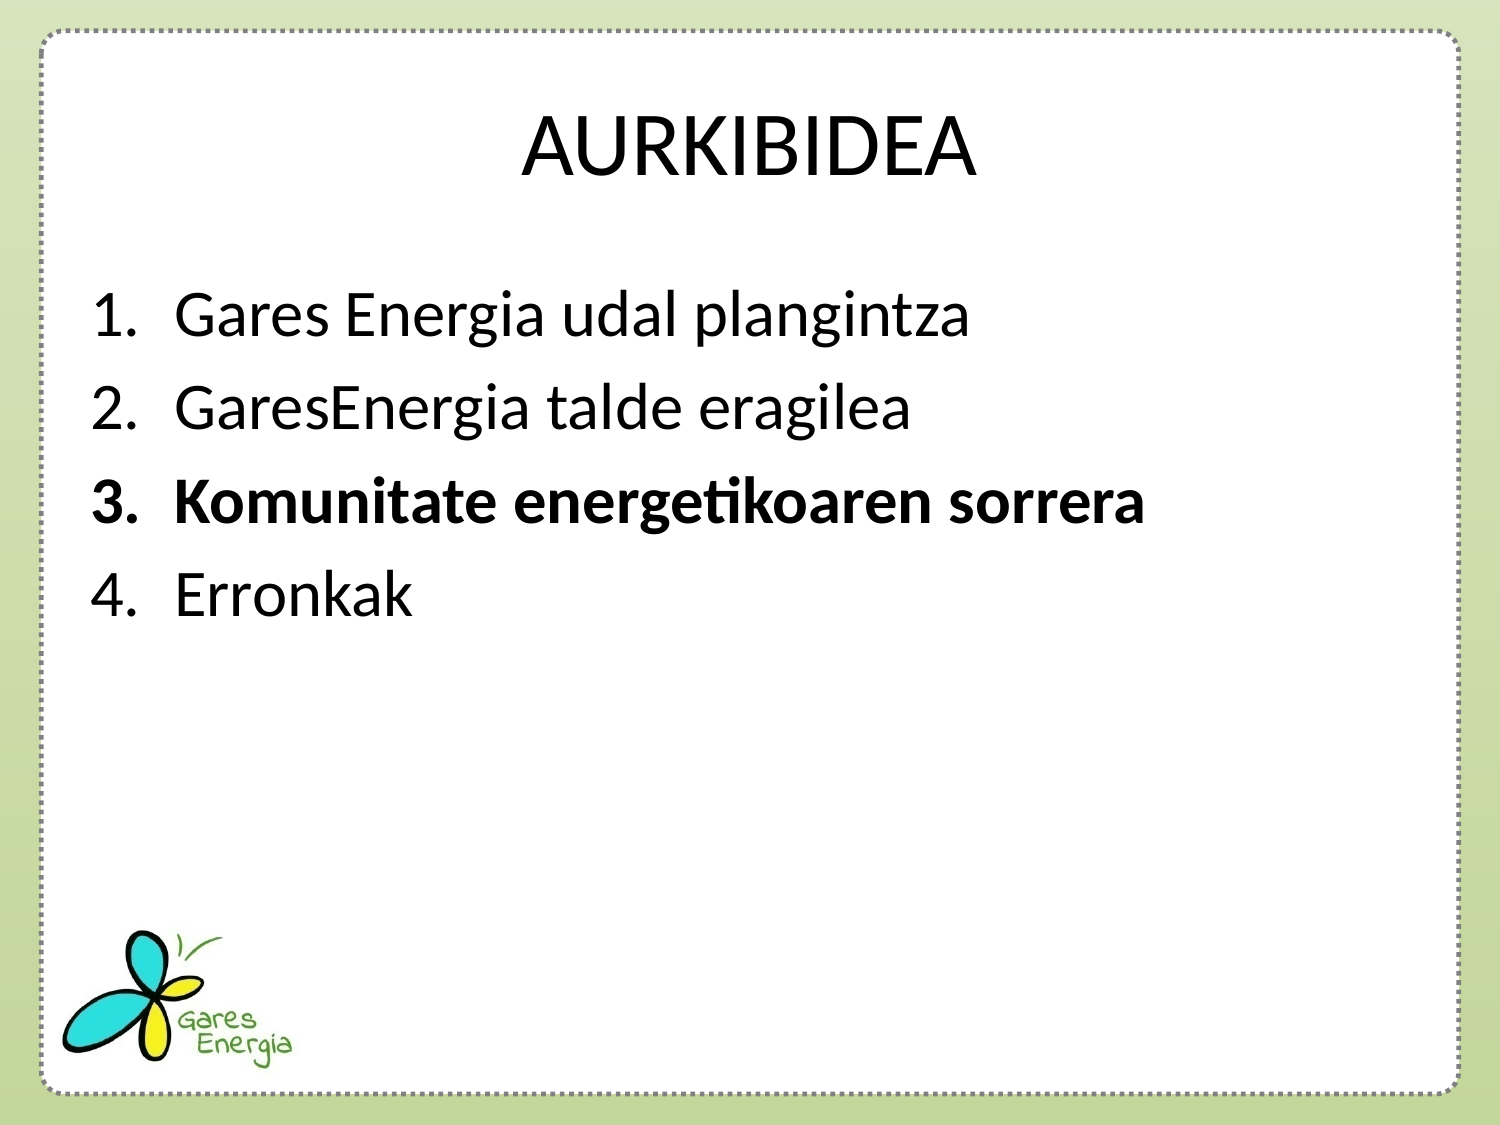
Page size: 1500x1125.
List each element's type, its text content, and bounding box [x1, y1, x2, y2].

list Gares Energia udal plangintza GaresEnergia talde eragilea Komunitate energetikoaren sorrera Erronkak [75, 262, 1425, 1005]
title AURKIBIDEA [75, 45, 1425, 233]
picture [58, 913, 306, 1078]
